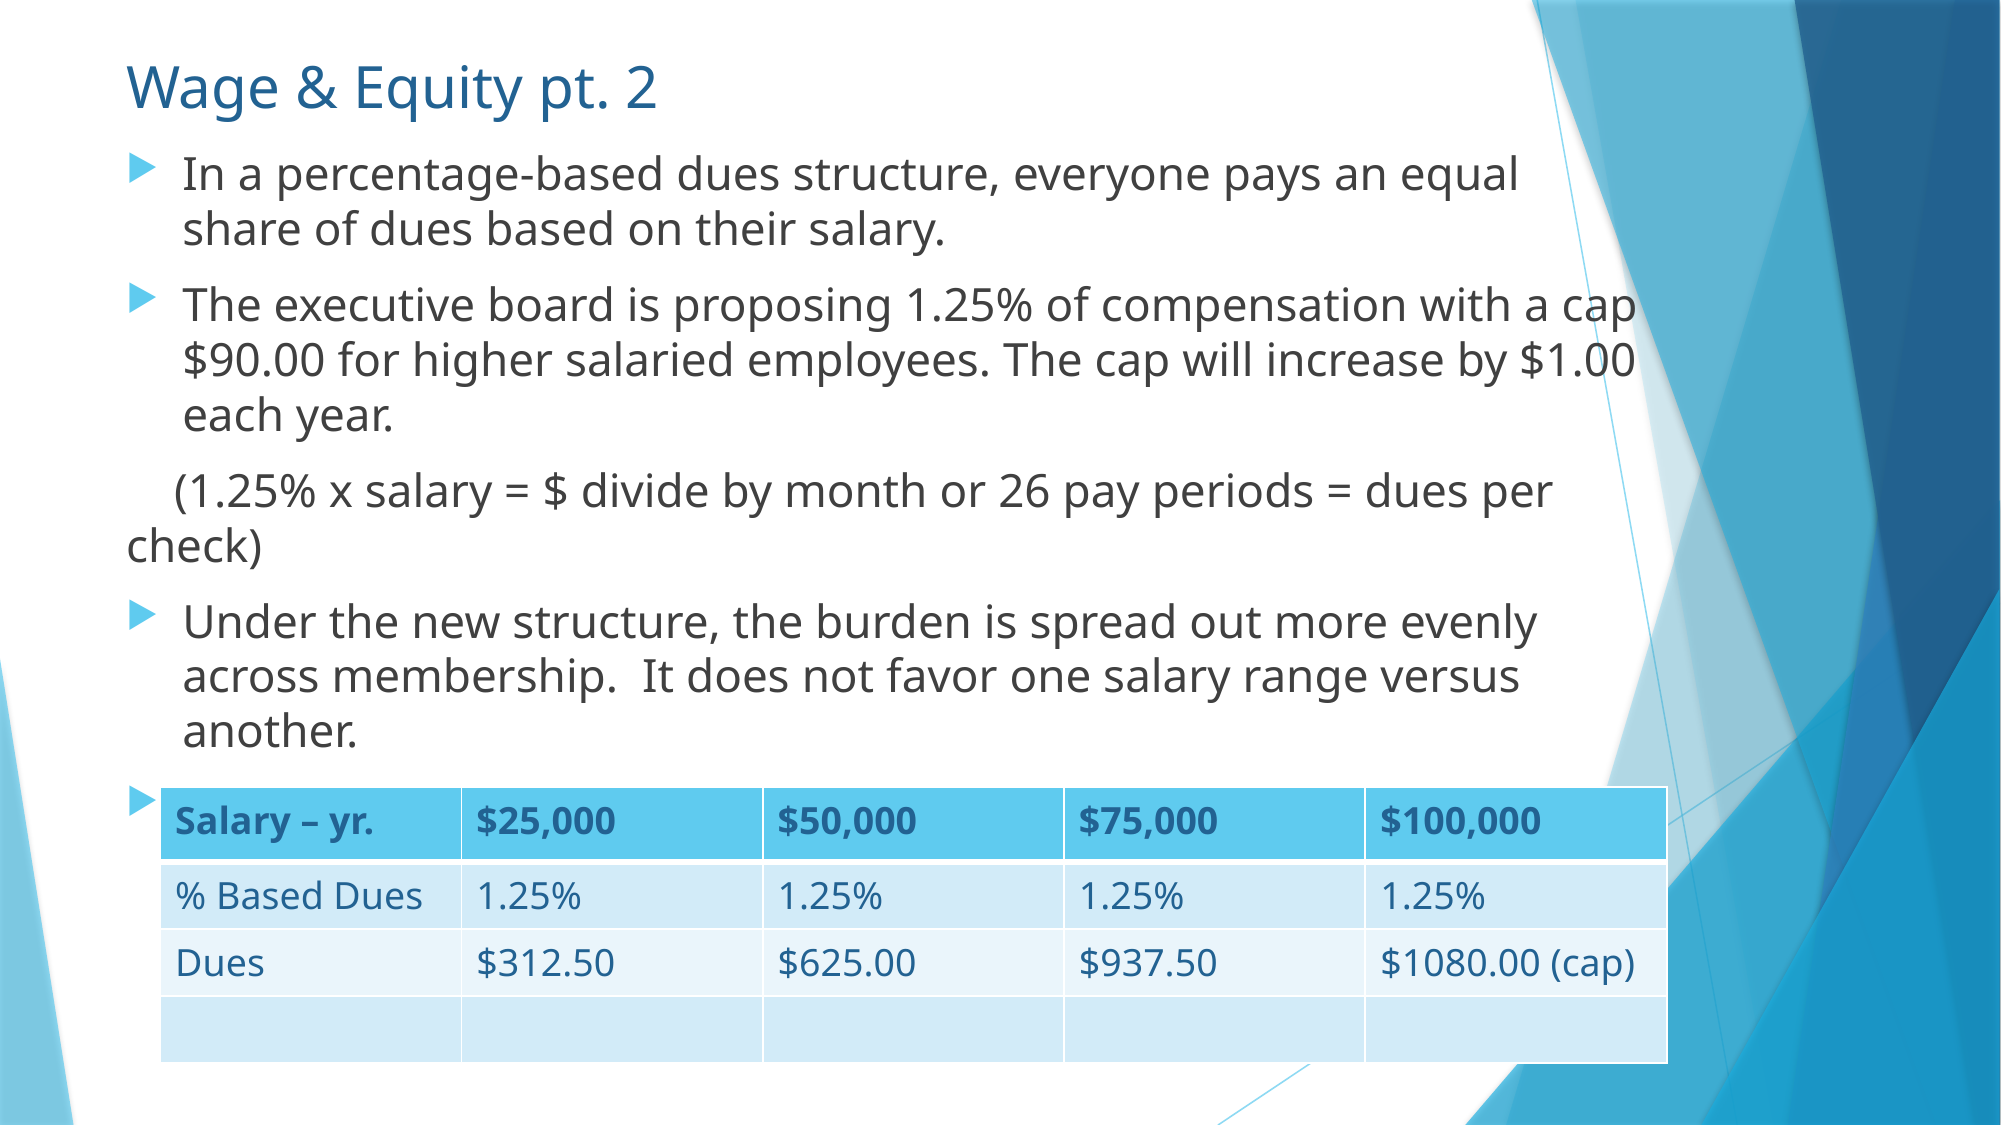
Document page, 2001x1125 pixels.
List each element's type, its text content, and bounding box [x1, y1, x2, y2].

table_cell [161, 997, 461, 1062]
title Wage & Equity pt. 2 [111, 43, 712, 137]
table_cell [1065, 997, 1364, 1062]
table_cell Dues [161, 930, 461, 995]
table_header $25,000 [462, 788, 762, 859]
table_cell [764, 997, 1063, 1062]
table_cell $625.00 [764, 930, 1063, 995]
table_header $100,000 [1366, 788, 1666, 859]
table_cell 1.25% [1065, 865, 1364, 928]
table_cell $312.50 [462, 930, 762, 995]
table_header $75,000 [1065, 788, 1364, 859]
table_cell % Based Dues [161, 865, 461, 928]
table_cell $937.50 [1065, 930, 1364, 995]
table_cell $1080.00 (cap) [1366, 930, 1666, 995]
table_cell 1.25% [1366, 865, 1666, 928]
table_cell 1.25% [462, 865, 762, 928]
table_header Salary – yr. [161, 788, 461, 859]
table_header $50,000 [764, 788, 1063, 859]
table_cell [462, 997, 762, 1062]
list In a percentage-based dues structure, everyone pays an equal share of dues based on their salary. The executive board is proposing 1.25% of compensation with a cap $90.00 for higher salaried employees. The cap will increase by $1.00 each year. (1.25% x salary = $ divide by month or 26 pay periods = dues per check) Under the new structure, the burden is spread out more evenly across membership. It does not favor one salary range versus another. This creates a more equitable dues structure. When you make more, you contribute more. [111, 137, 1667, 1125]
table_cell [1366, 997, 1666, 1062]
table_cell 1.25% [764, 865, 1063, 928]
